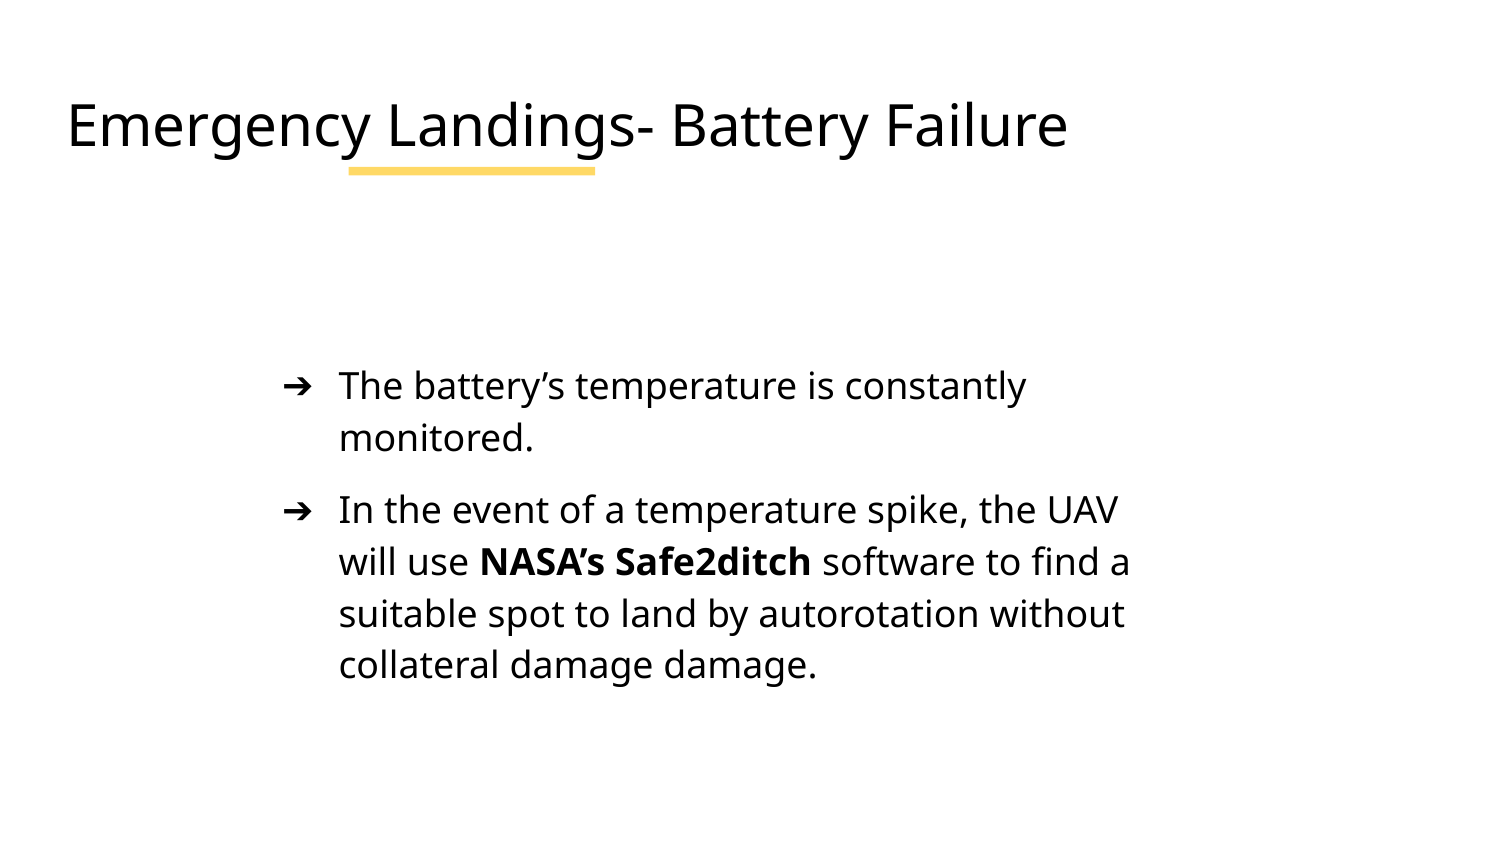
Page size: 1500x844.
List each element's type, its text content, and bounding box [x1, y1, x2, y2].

text_box [348, 166, 596, 176]
list The battery’s temperature is constantly monitored. In the event of a temperature spike, the UAV will use NASA’s Safe2ditch software to find a suitable spot to land by autorotation without collateral damage damage. [248, 340, 1160, 648]
title Emergency Landings- Battery Failure [51, 72, 1449, 167]
